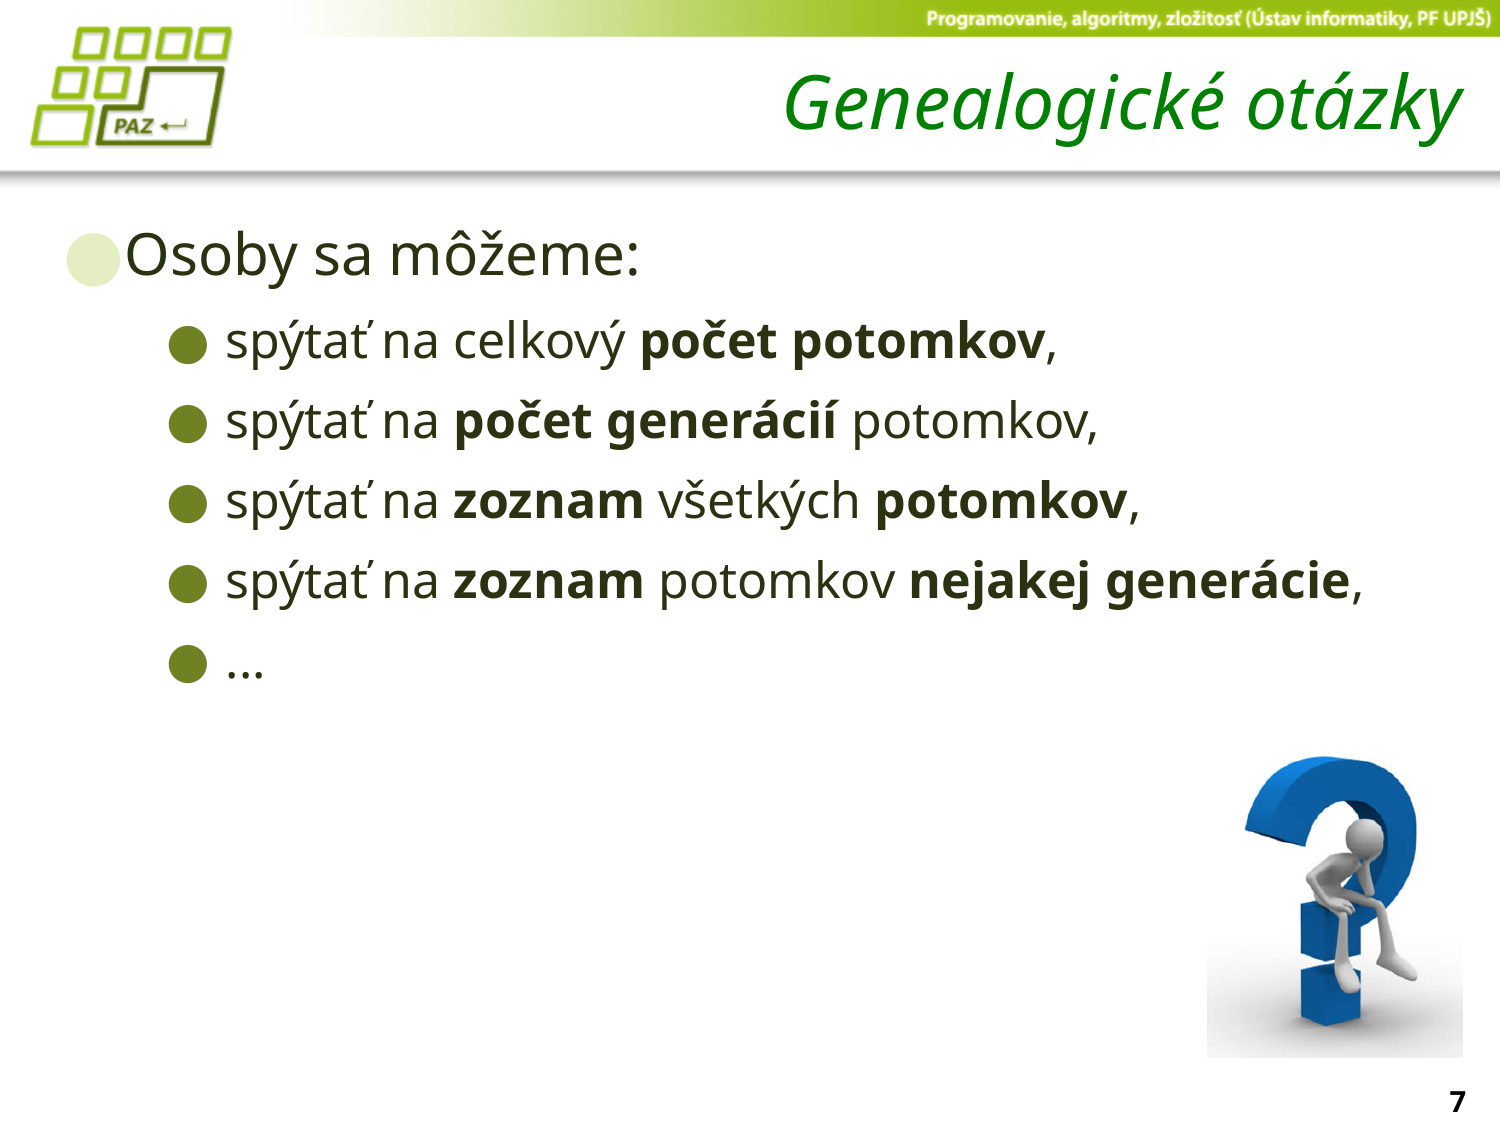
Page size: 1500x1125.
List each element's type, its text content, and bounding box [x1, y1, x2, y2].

list Osoby sa môžeme: spýtať na celkový počet potomkov, spýtať na počet generácií potomkov, spýtať na zoznam všetkých potomkov, spýtať na zoznam potomkov nejakej generácie, ... [48, 209, 1456, 1080]
picture [0, 0, 1500, 1125]
title Genealogické otázky [343, 46, 1477, 135]
